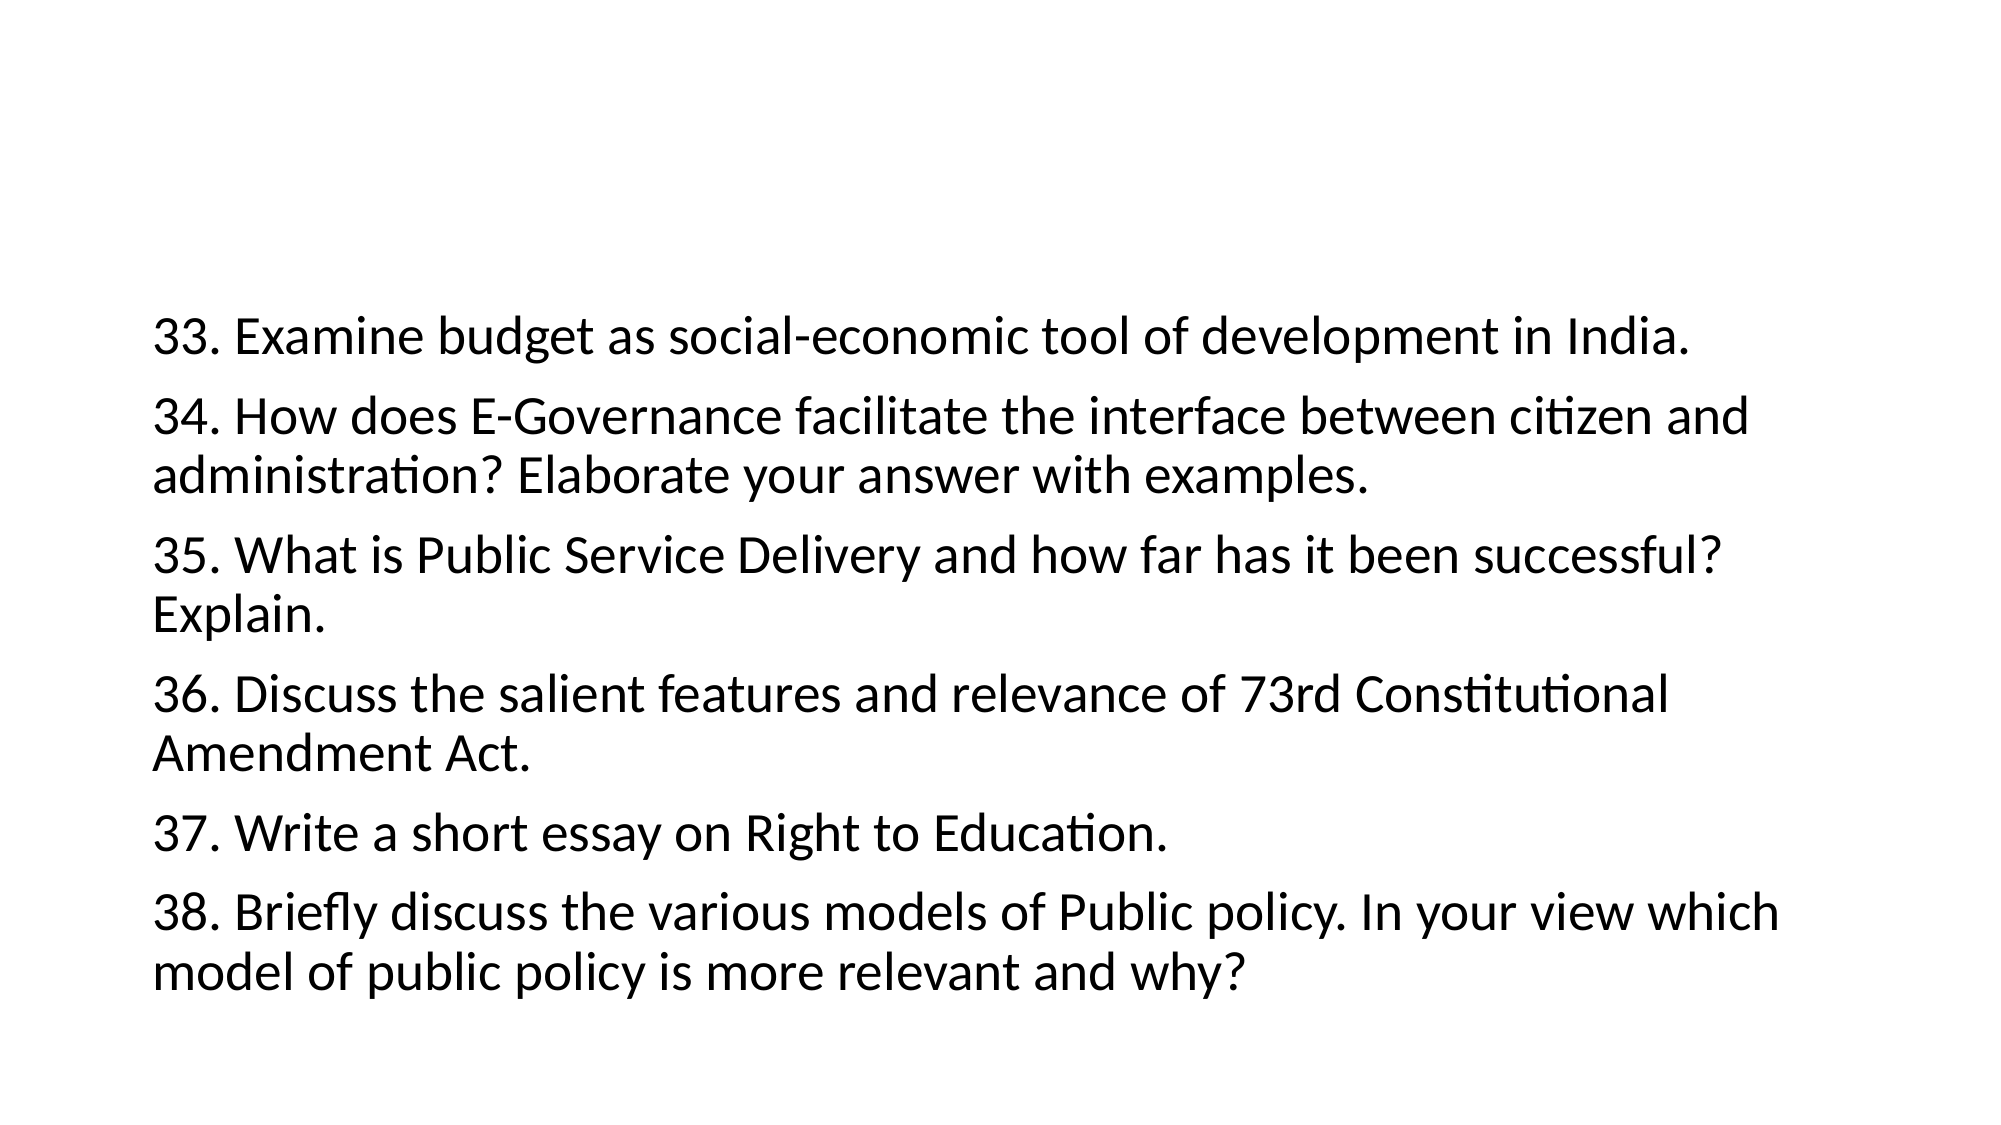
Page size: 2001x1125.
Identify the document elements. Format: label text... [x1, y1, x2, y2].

list 33. Examine budget as social-economic tool of development in India. 34. How does E-Governance facilitate the interface between citizen and administration? Elaborate your answer with examples. 35. What is Public Service Delivery and how far has it been successful? Explain. 36. Discuss the salient features and relevance of 73rd Constitutional Amendment Act. 37. Write a short essay on Right to Education. 38. Briefly discuss the various models of Public policy. In your view which model of public policy is more relevant and why? [137, 299, 1863, 1014]
